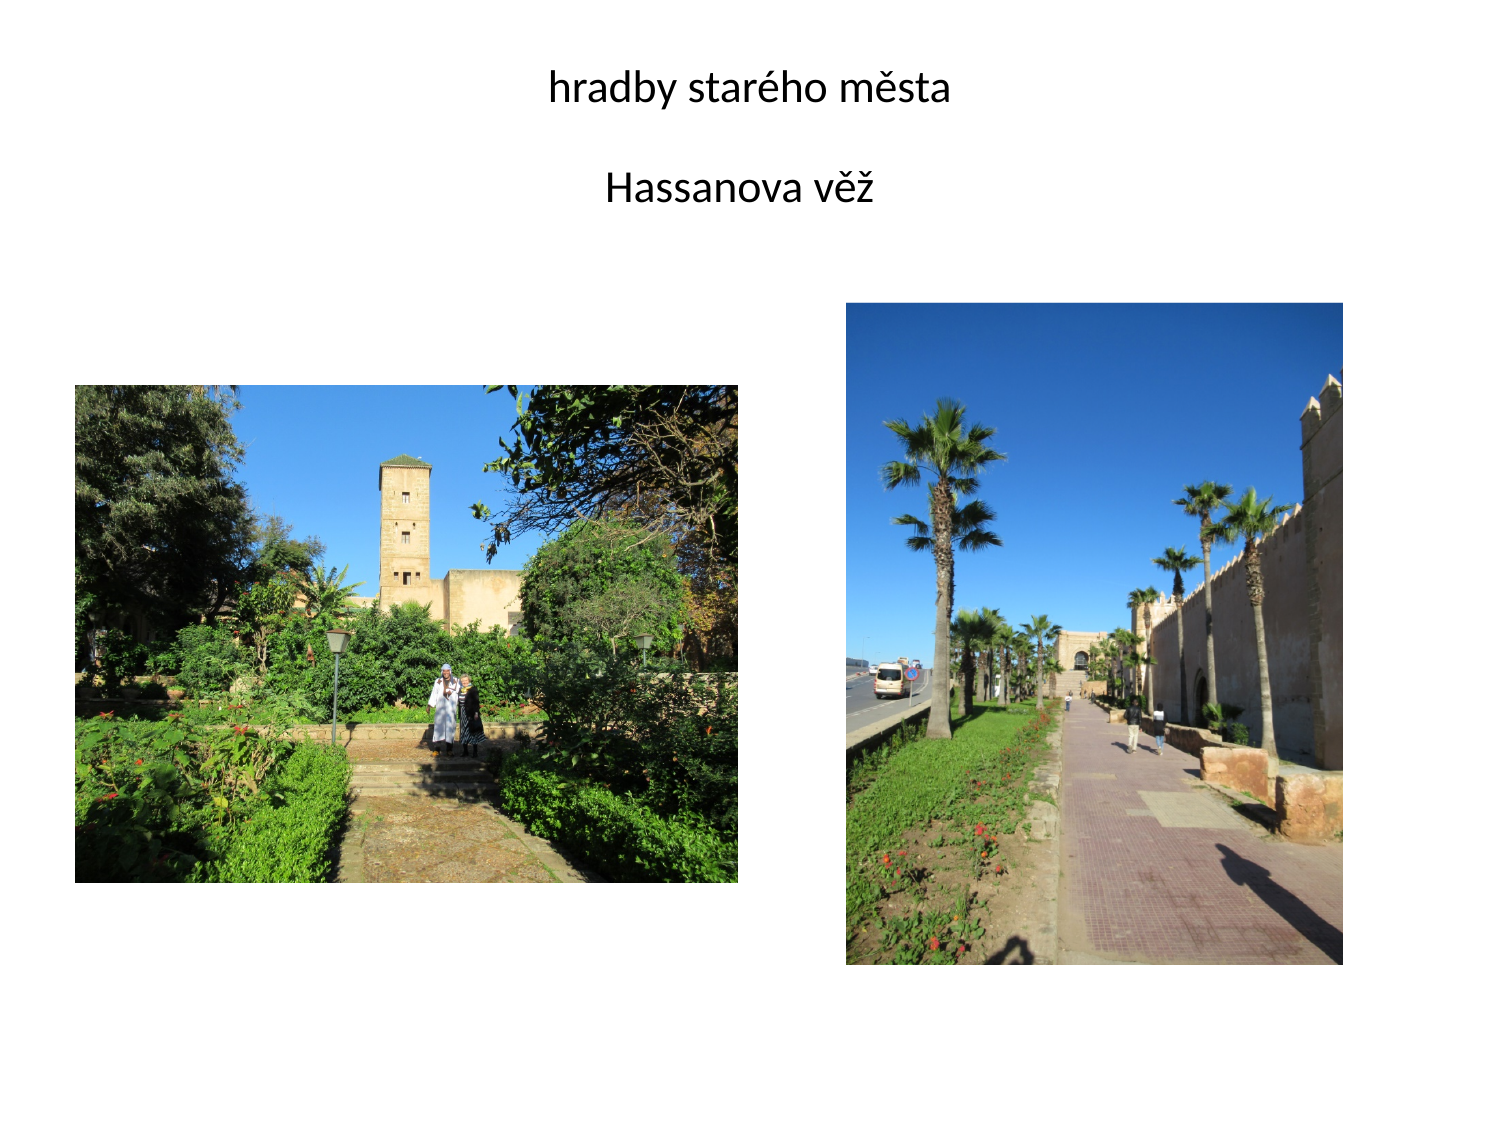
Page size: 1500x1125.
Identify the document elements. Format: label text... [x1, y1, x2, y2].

picture [846, 303, 1343, 384]
picture [846, 883, 1343, 964]
title hradby starého města Hassanova věž [75, 45, 1425, 233]
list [74, 384, 738, 883]
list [762, 384, 1426, 883]
